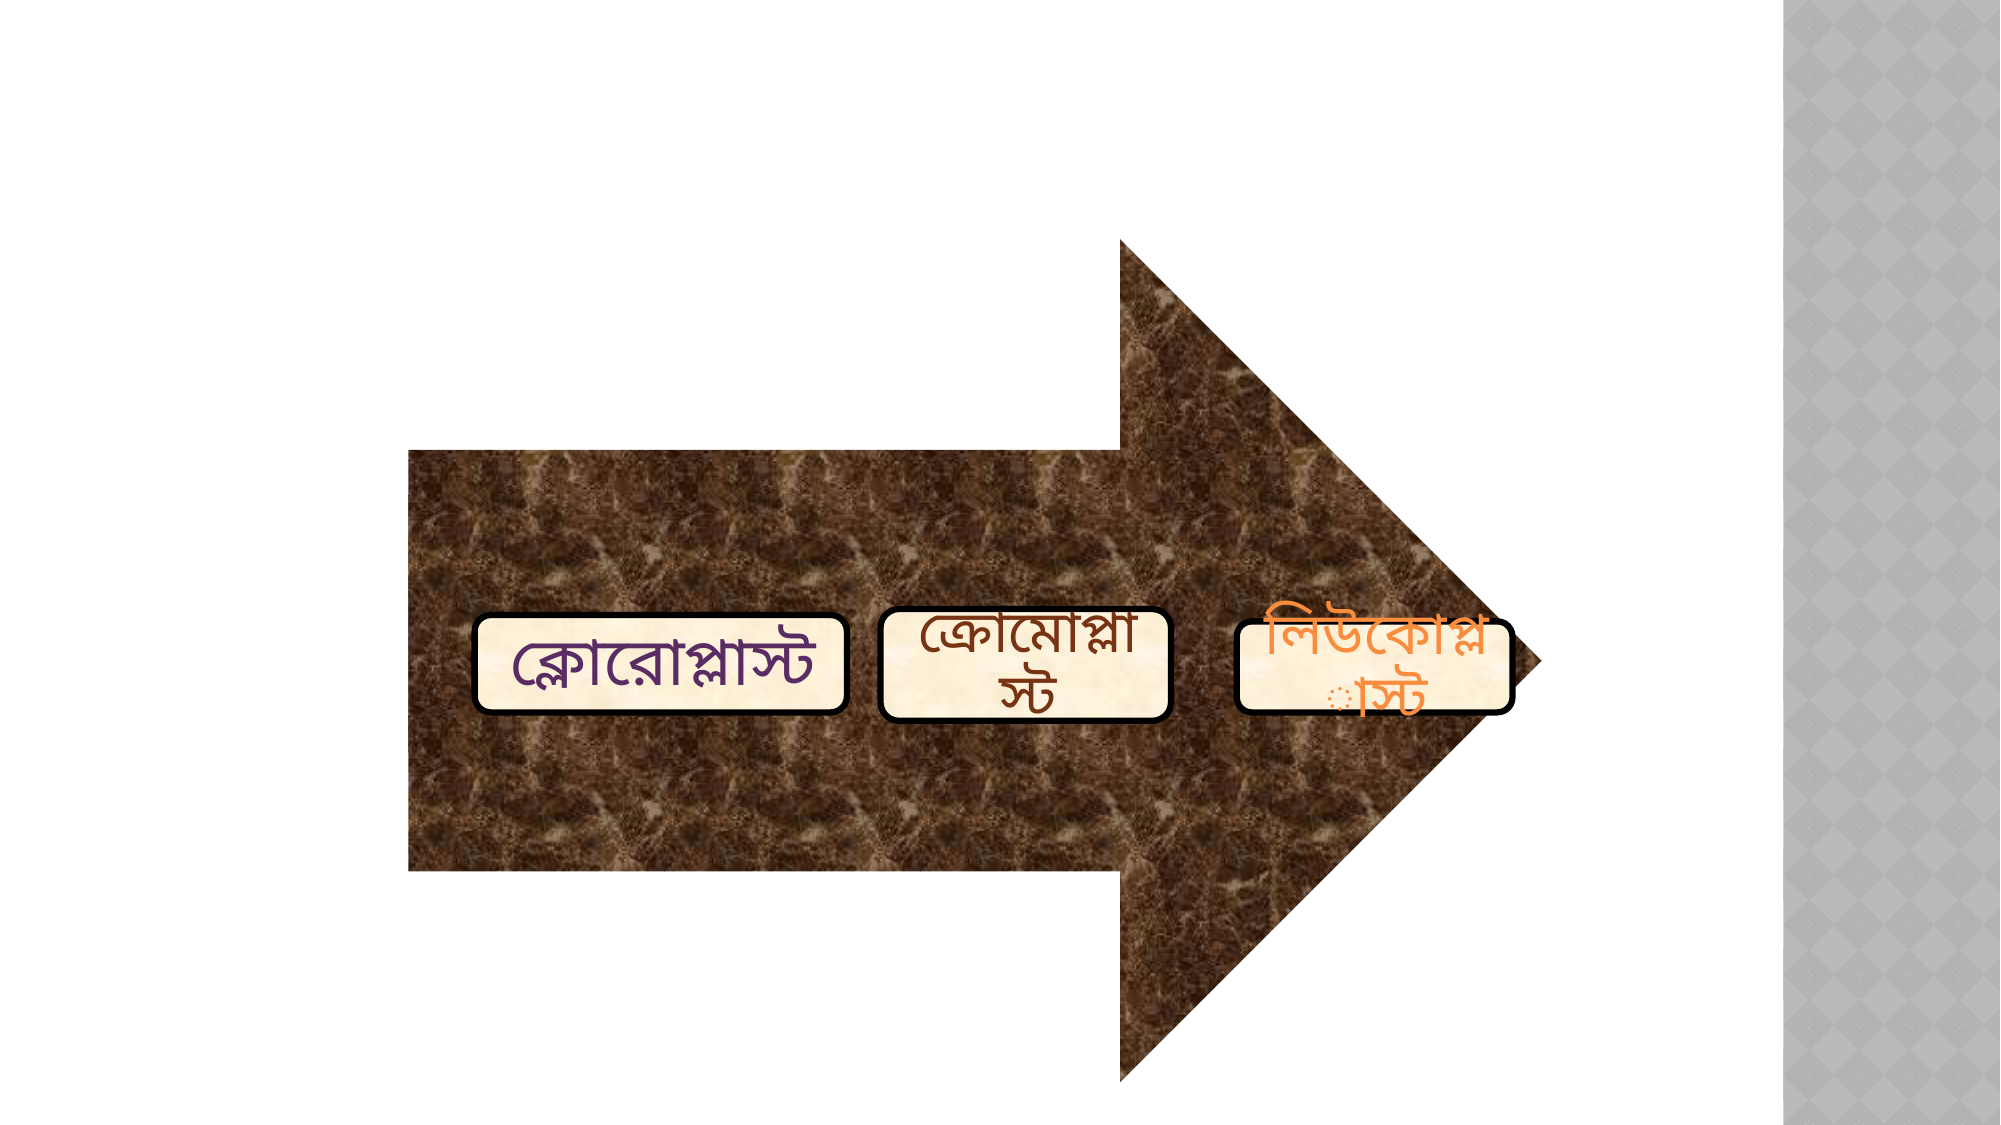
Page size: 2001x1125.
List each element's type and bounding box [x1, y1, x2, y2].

text_box [312, 238, 1647, 1083]
